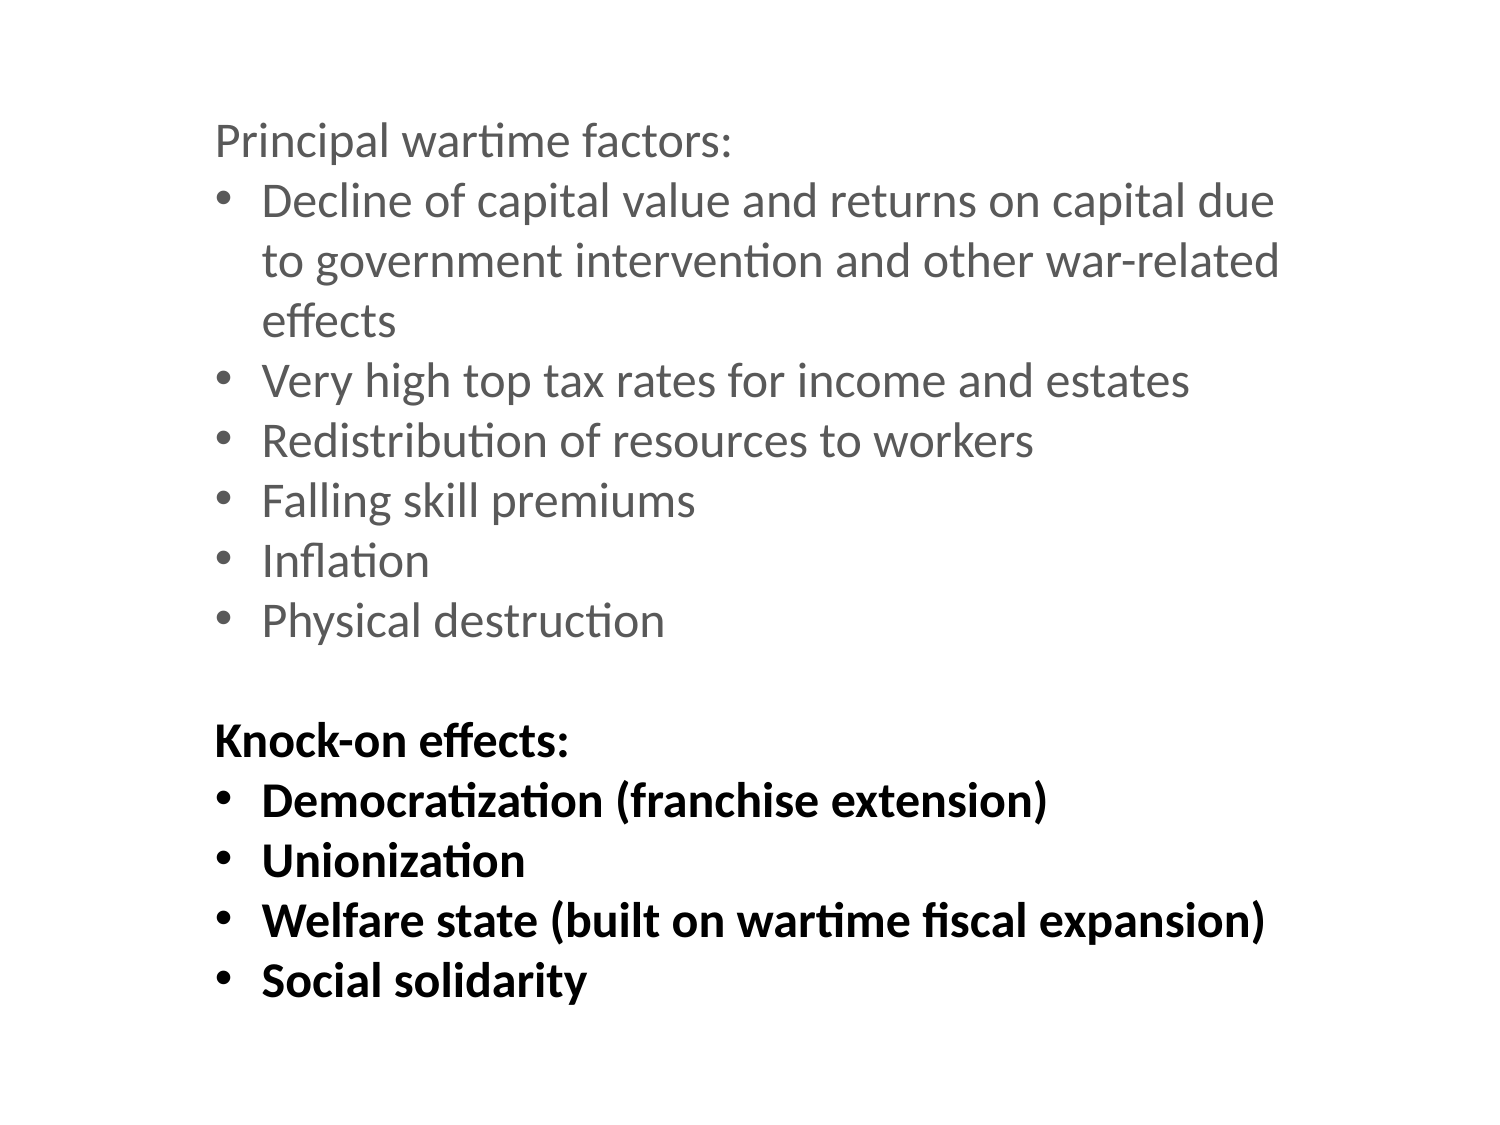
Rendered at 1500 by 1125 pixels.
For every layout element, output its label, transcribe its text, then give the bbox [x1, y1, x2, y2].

text_box Principal wartime factors: Decline of capital value and returns on capital due to government intervention and other war-related effects Very high top tax rates for income and estates Redistribution of resources to workers Falling skill premiums Inflation Physical destruction Knock-on effects: Democratization (franchise extension) Unionization Welfare state (built on wartime fiscal expansion) Social solidarity [199, 99, 1313, 1015]
